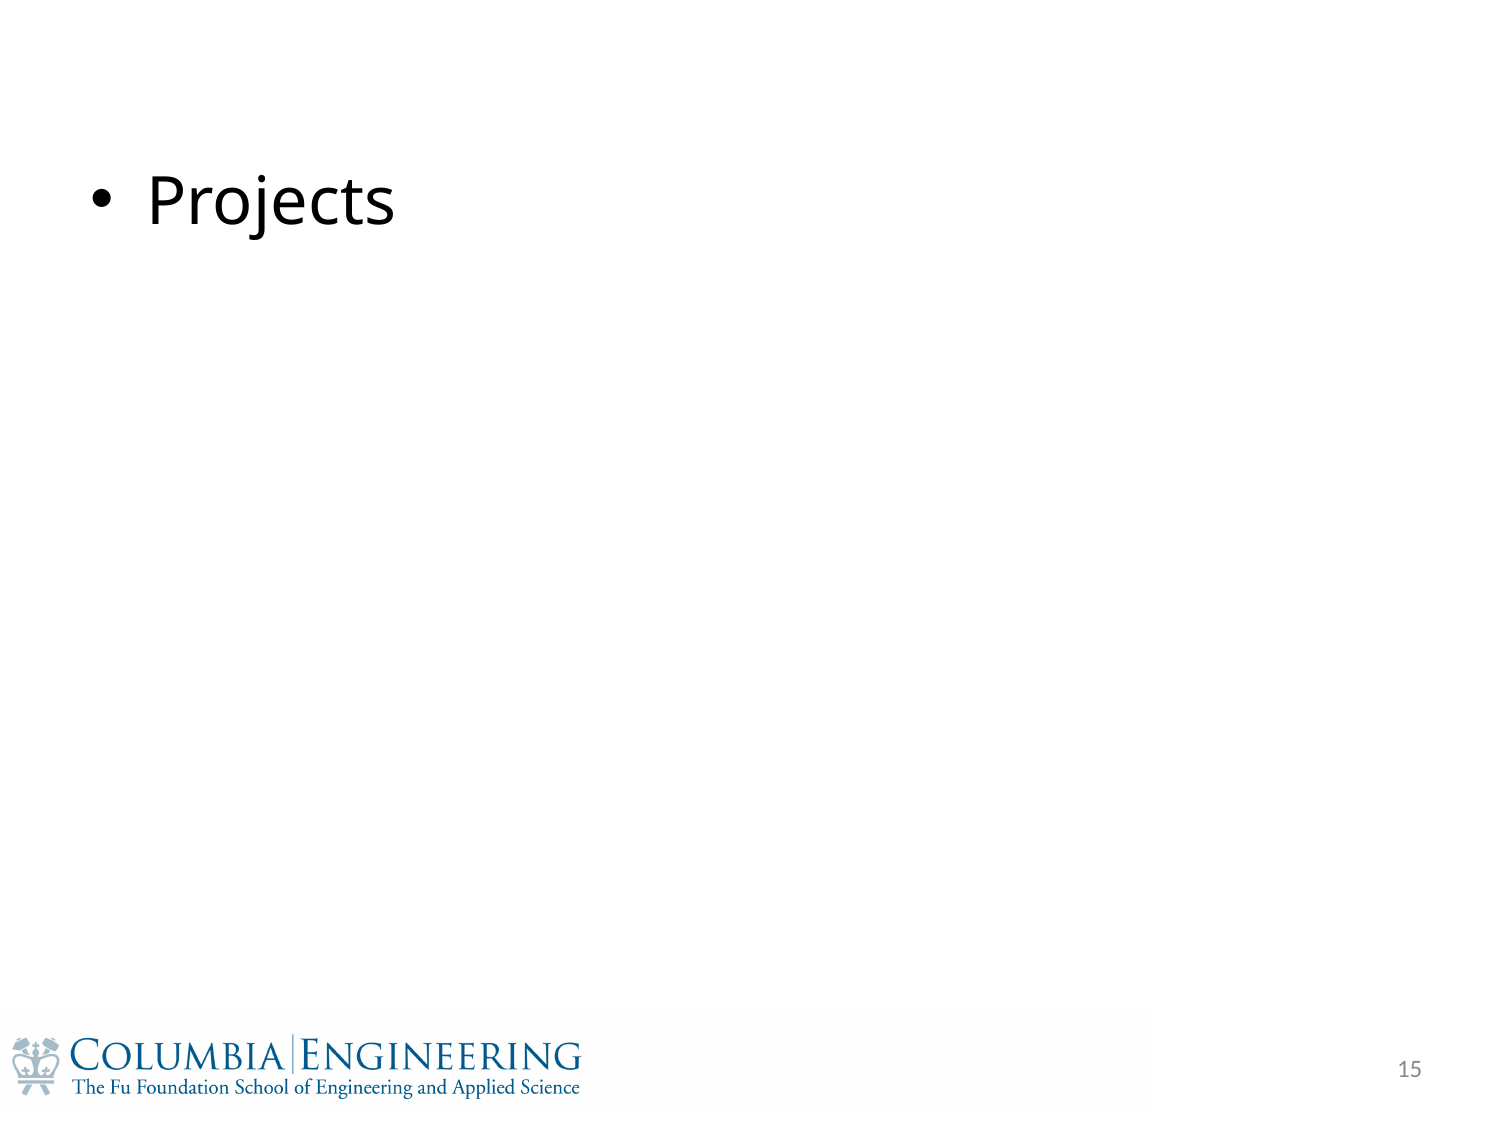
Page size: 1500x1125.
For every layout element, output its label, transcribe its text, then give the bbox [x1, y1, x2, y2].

slide_number 15 [1087, 1037, 1438, 1098]
list Projects [75, 149, 1425, 1013]
picture [0, 1008, 1150, 1114]
